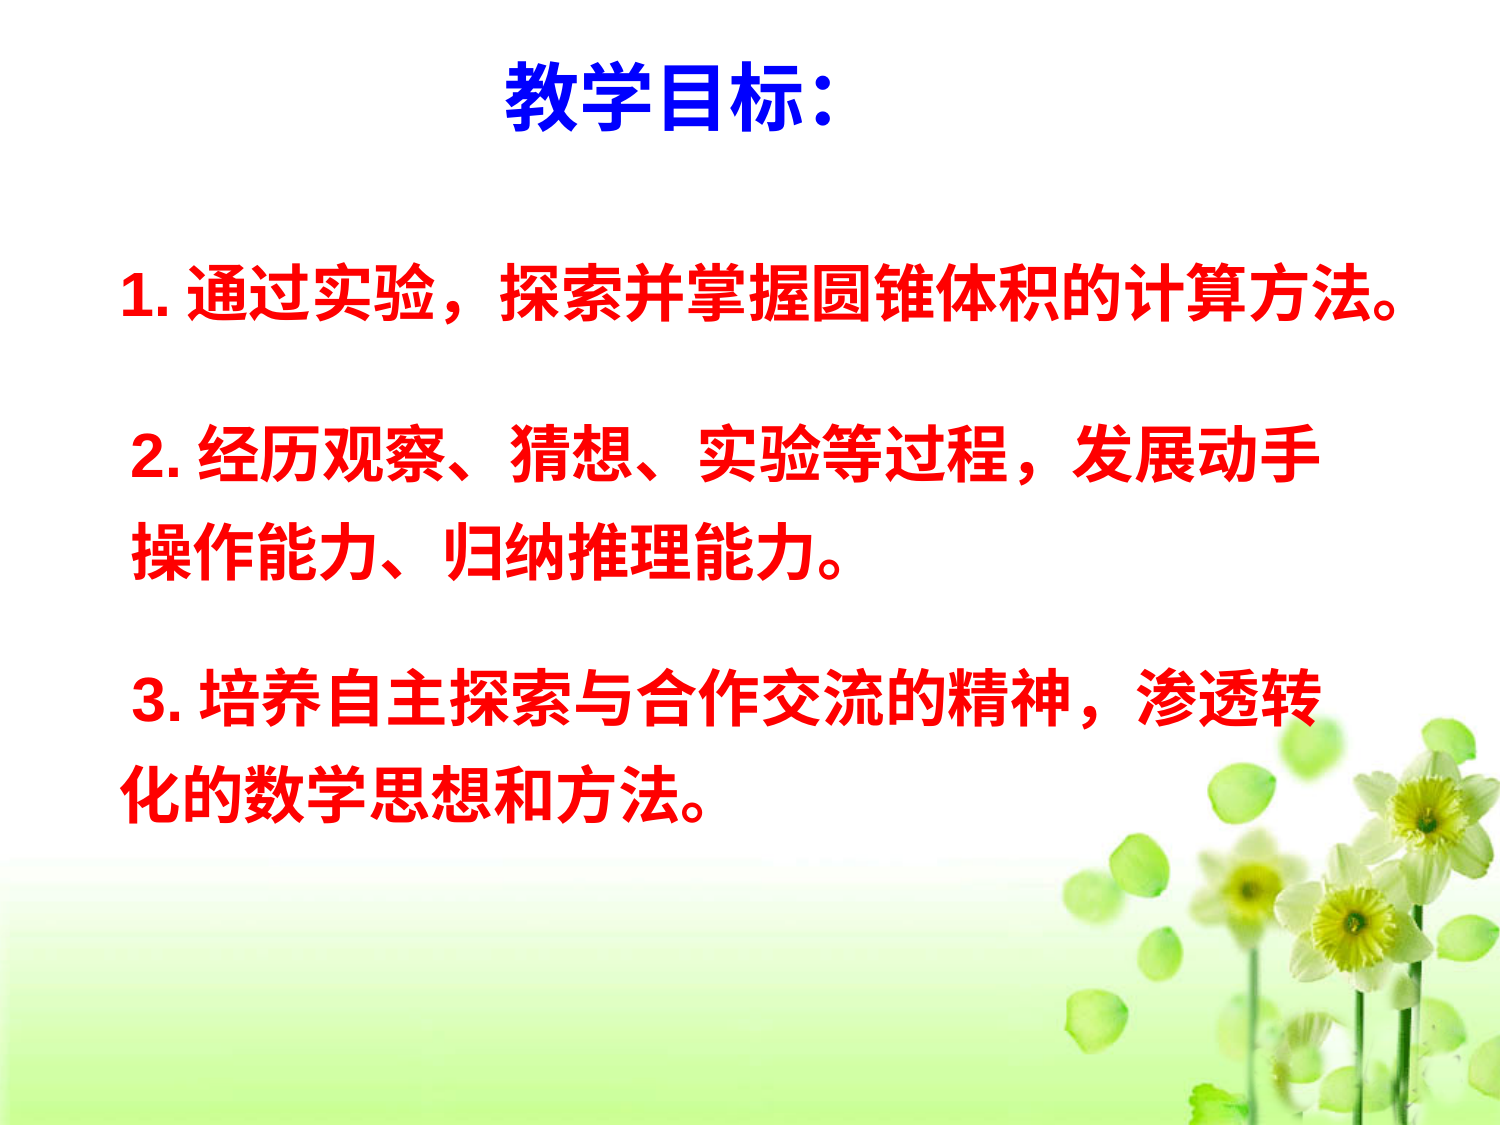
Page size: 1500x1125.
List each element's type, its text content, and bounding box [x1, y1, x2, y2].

text_box 1.通过实验，探索并掌握圆锥体积的计算方法。 [104, 224, 1452, 337]
text_box 教学目标： [490, 42, 1105, 148]
picture [0, 0, 1500, 1125]
text_box 3.培养自主探索与合作交流的精神，渗透转化的数学思想和方法。 [47, 629, 1388, 839]
text_box 2.经历观察、猜想、实验等过程，发展动手操作能力、归纳推理能力。 [115, 385, 1398, 595]
